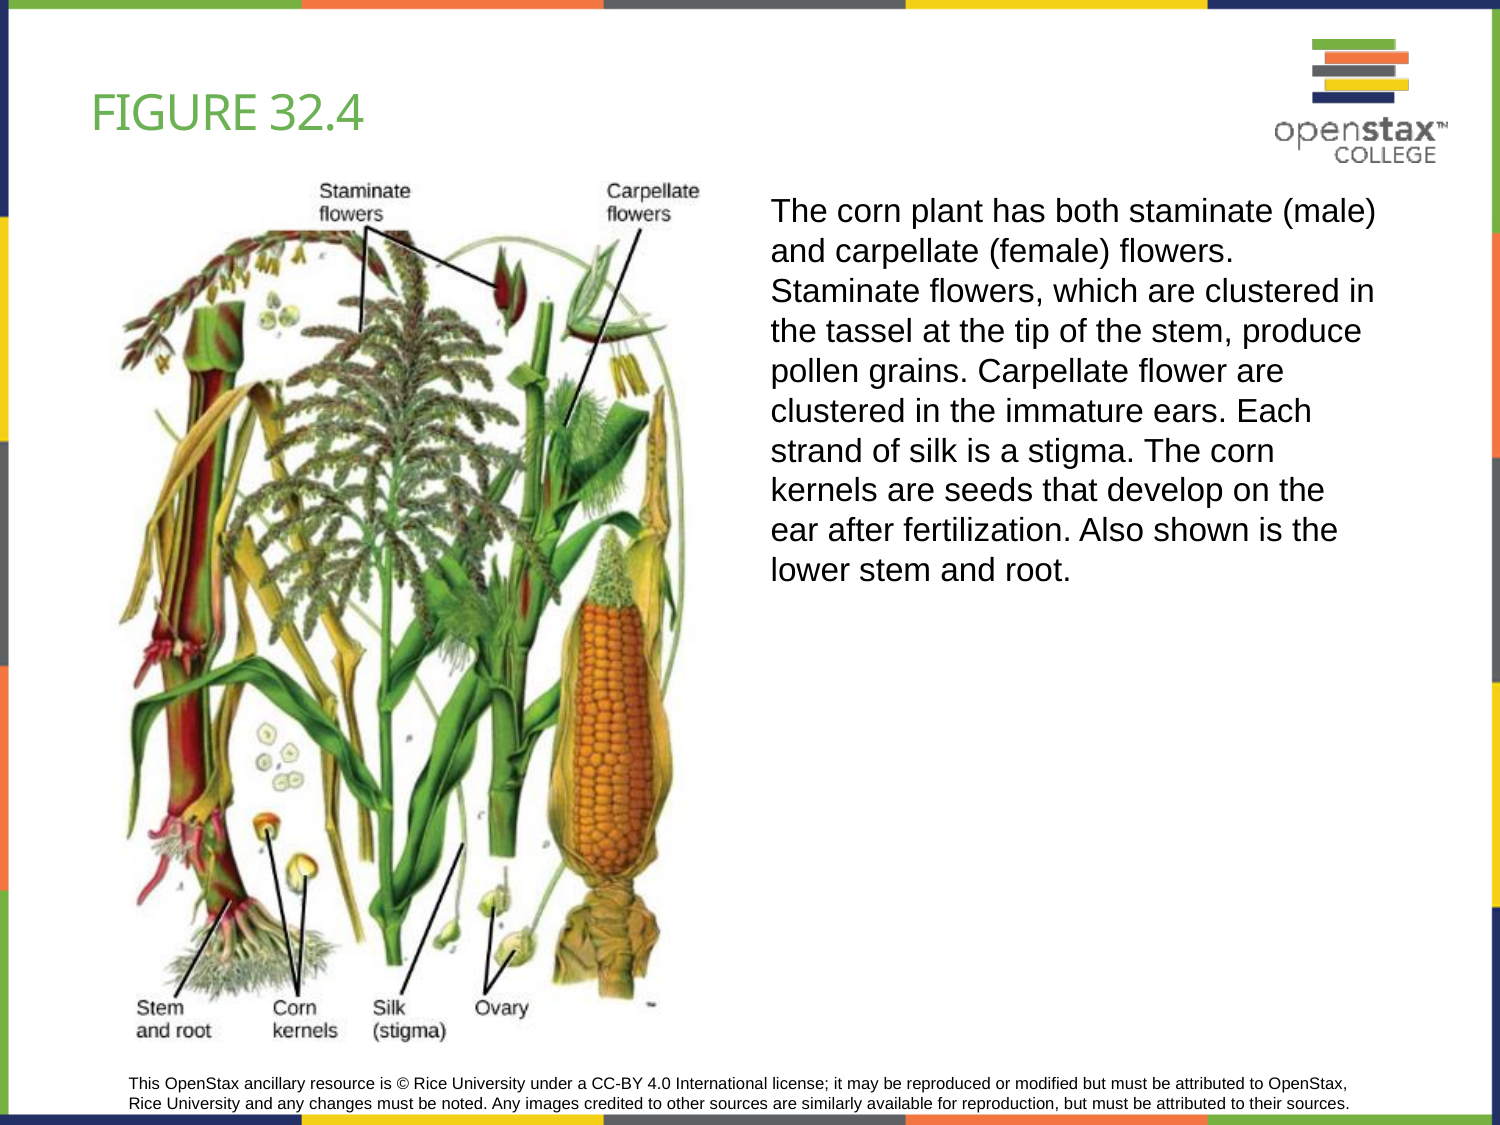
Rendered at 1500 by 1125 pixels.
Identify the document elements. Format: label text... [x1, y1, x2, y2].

list The corn plant has both staminate (male) and carpellate (female) flowers. Staminate flowers, which are clustered in the tassel at the tip of the stem, produce pollen grains. Carpellate flower are clustered in the immature ears. Each strand of silk is a stigma. The corn kernels are seeds that develop on the ear after fertilization. Also shown is the lower stem and root. [755, 181, 1398, 1045]
footer This OpenStax ancillary resource is © Rice University under a CC-BY 4.0 International license; it may be reproduced or modified but must be attributed to OpenStax, Rice University and any changes must be noted. Any images credited to other sources are similarly available for reproduction, but must be attributed to their sources. [113, 1065, 1398, 1112]
picture [0, 0, 1500, 1125]
title Figure 32.4 [75, 39, 1274, 148]
